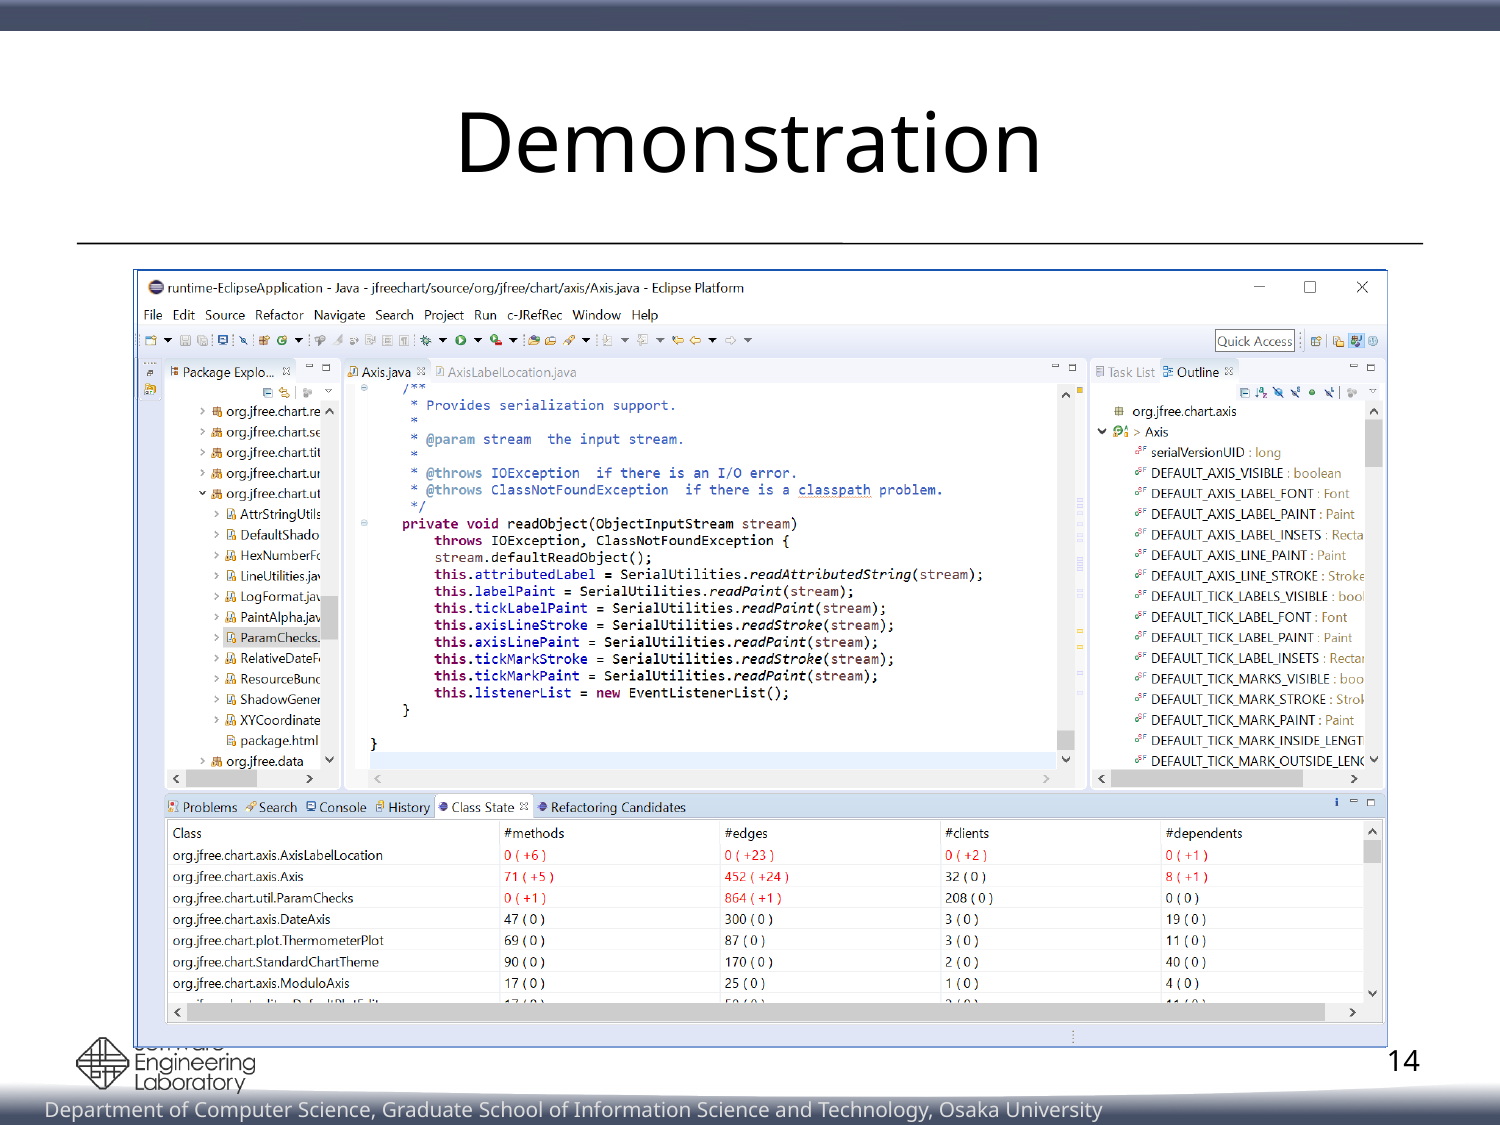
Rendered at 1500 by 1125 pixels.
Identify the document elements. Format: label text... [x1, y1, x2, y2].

slide_number 14 [1246, 1034, 1436, 1083]
title Demonstration [74, 44, 1424, 233]
picture [0, 0, 1500, 31]
picture [0, 270, 1500, 1125]
